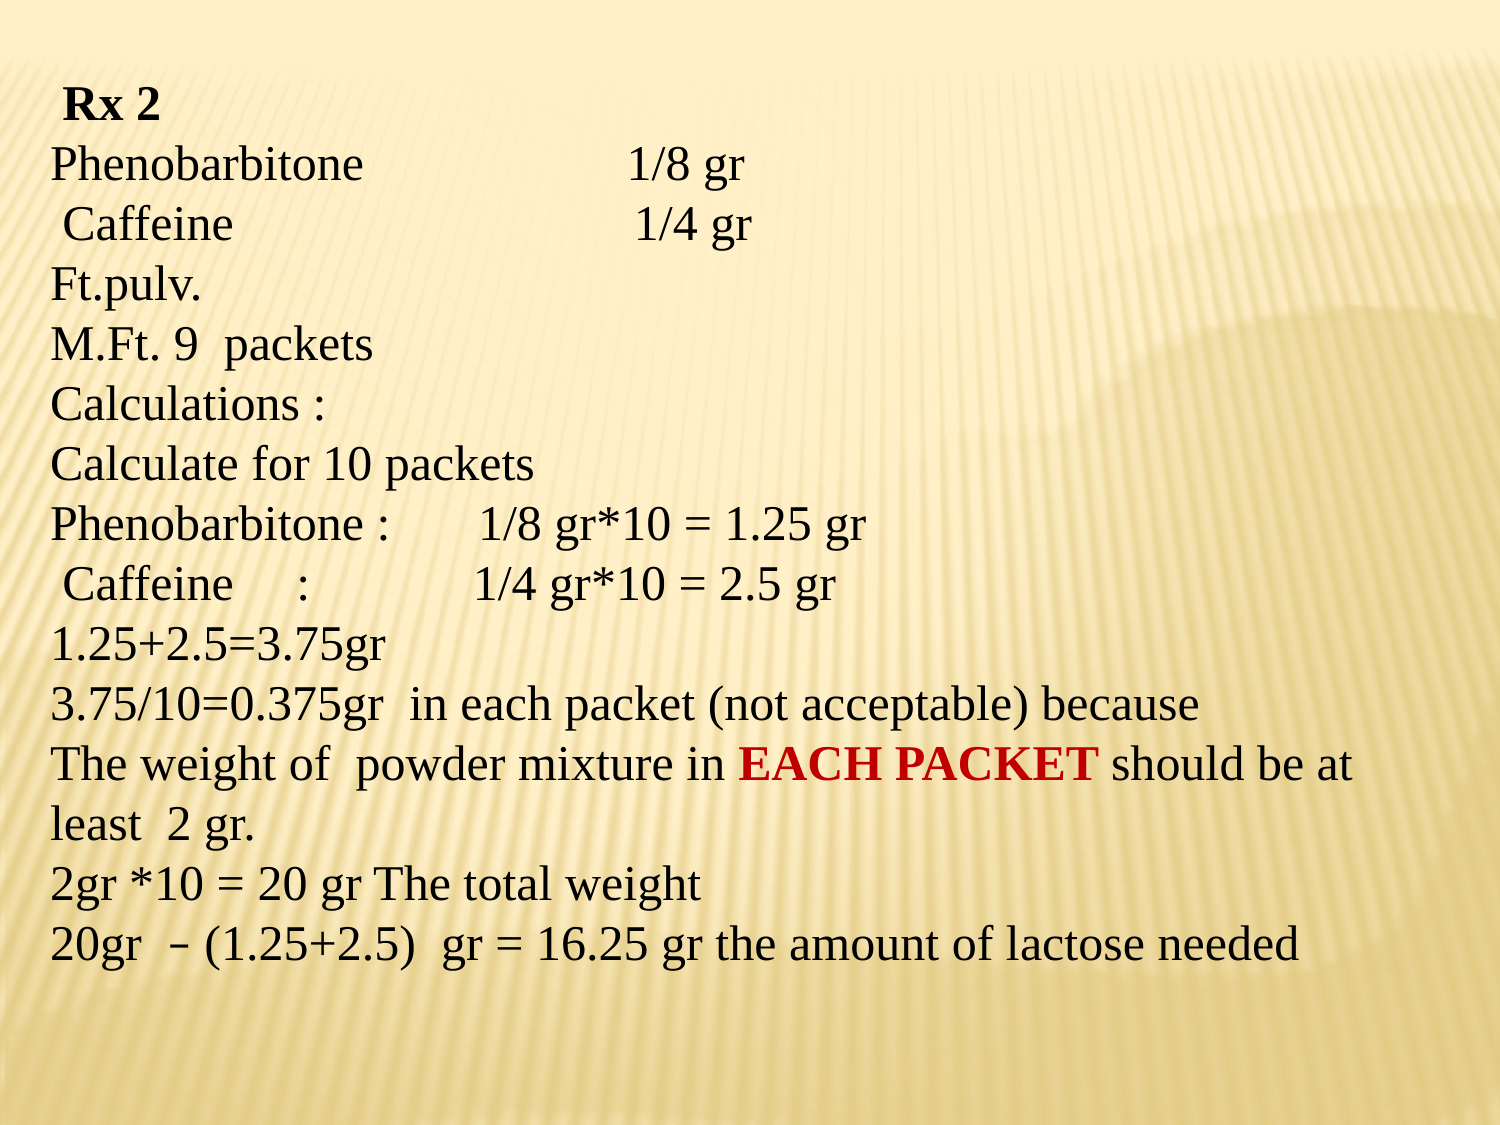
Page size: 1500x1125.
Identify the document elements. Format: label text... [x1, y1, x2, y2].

text_box Rx 2 Phenobarbitone 1/8 gr Caffeine 1/4 gr Ft.pulv. M.Ft. 9 packets Calculations : Calculate for 10 packets Phenobarbitone : 1/8 gr*10 = 1.25 gr Caffeine : 1/4 gr*10 = 2.5 gr 1.25+2.5=3.75gr 3.75/10=0.375gr in each packet (not acceptable) because The weight of powder mixture in EACH PACKET should be at least 2 gr. 2gr *10 = 20 gr The total weight 20gr – (1.25+2.5) gr = 16.25 gr the amount of lactose needed [35, 63, 1430, 978]
